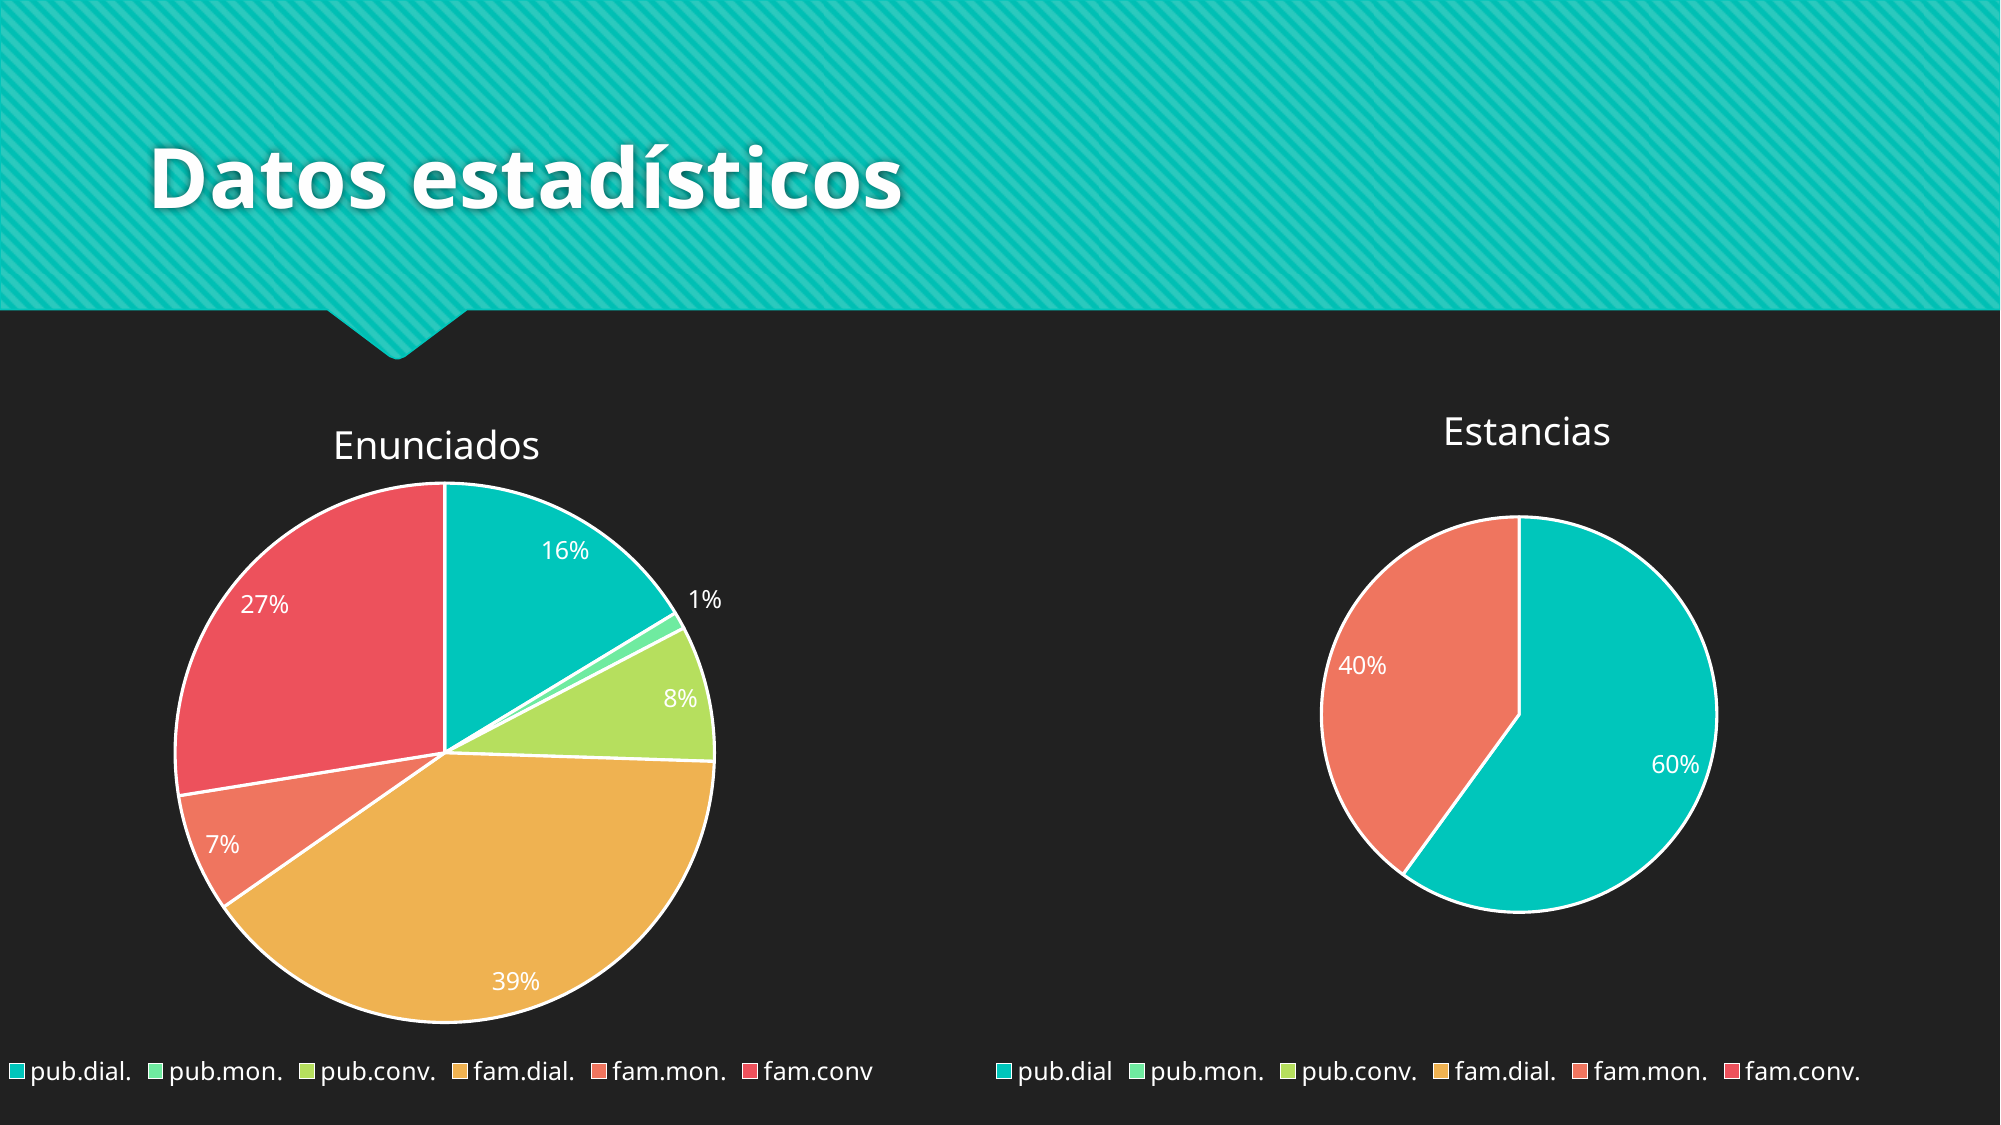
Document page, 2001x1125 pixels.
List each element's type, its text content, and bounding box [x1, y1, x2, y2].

chart [0, 287, 1977, 1095]
title Datos estadísticos [132, 73, 1868, 233]
